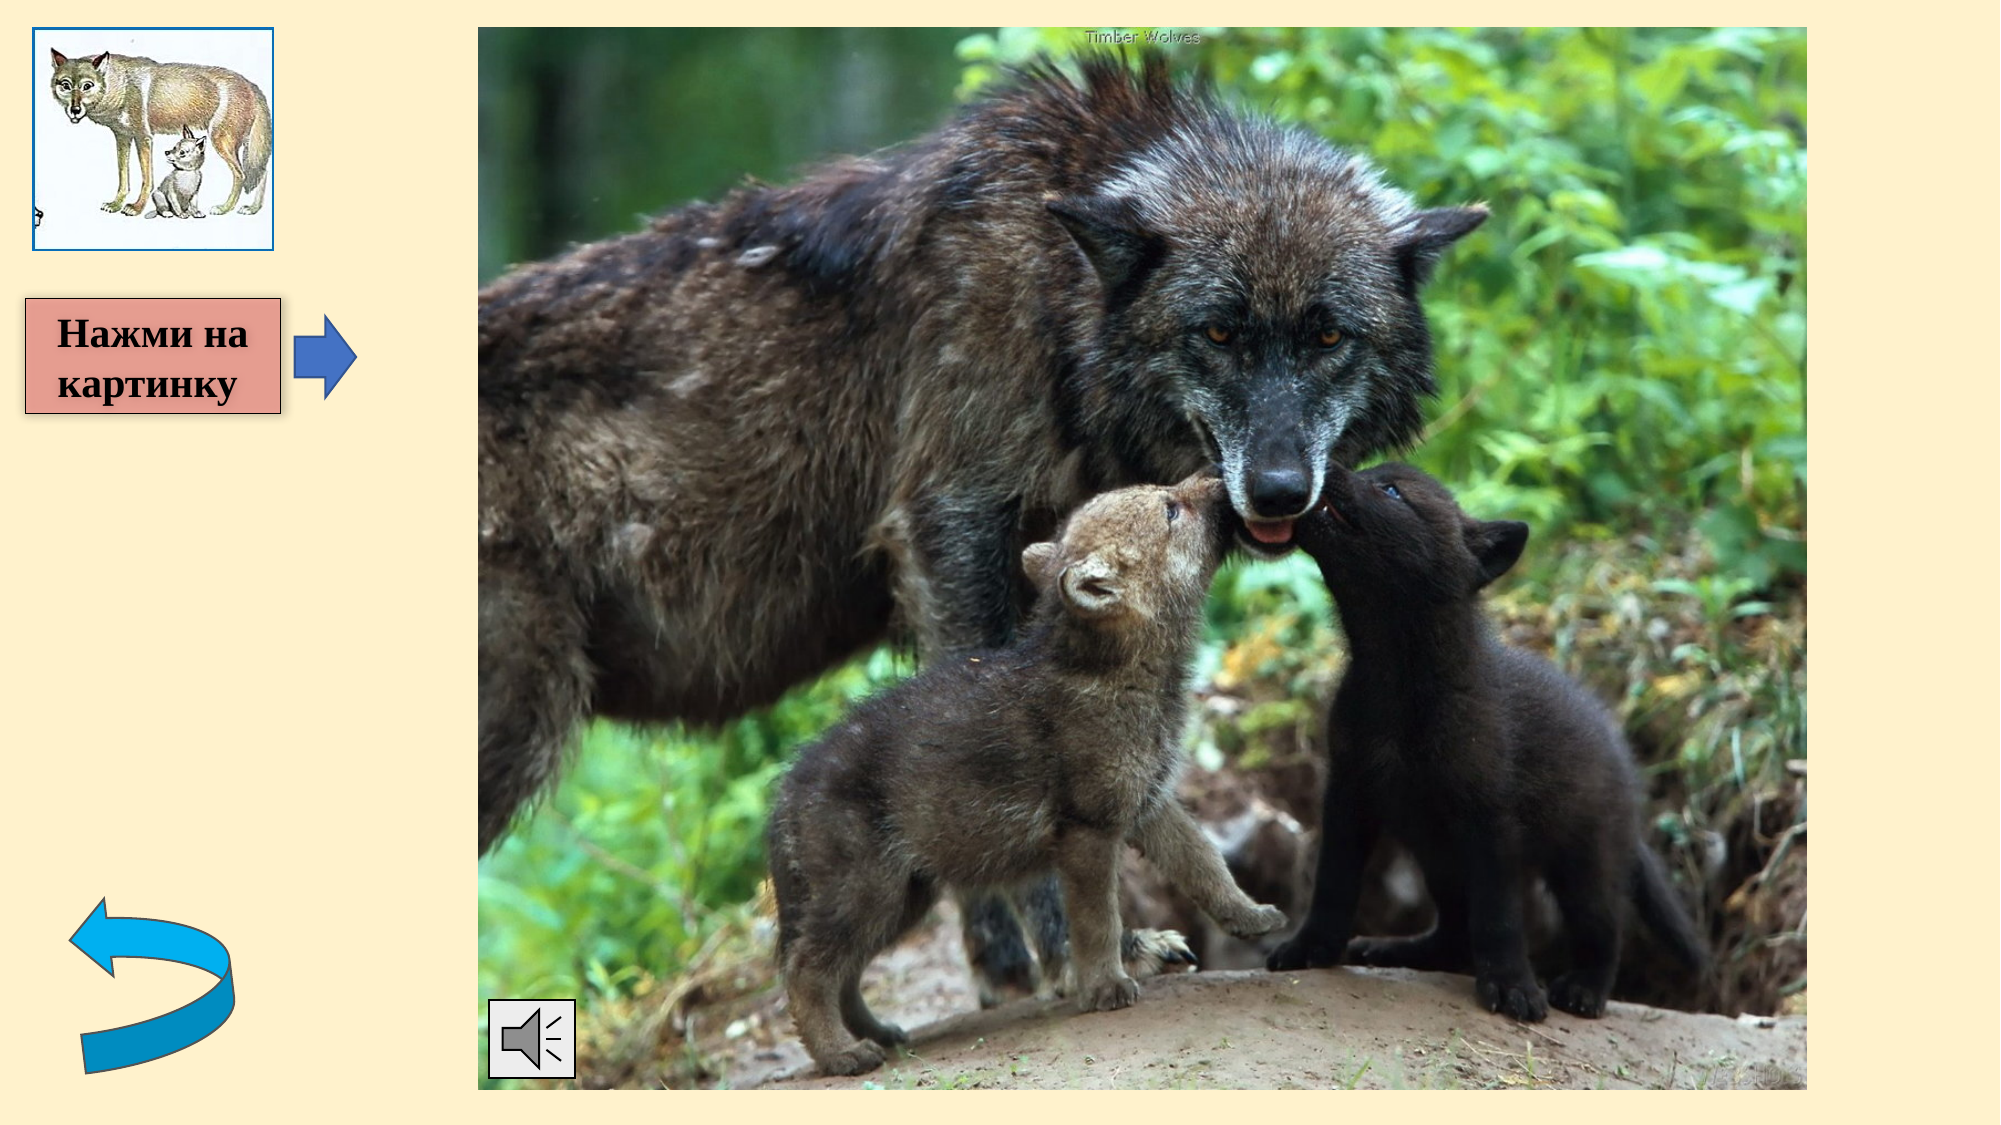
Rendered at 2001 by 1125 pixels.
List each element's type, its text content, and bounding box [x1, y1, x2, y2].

text_box [293, 313, 358, 401]
text_box [68, 896, 236, 1075]
picture [32, 27, 274, 251]
picture [478, 27, 1807, 1090]
text_box Нажми на картинку [25, 298, 281, 414]
